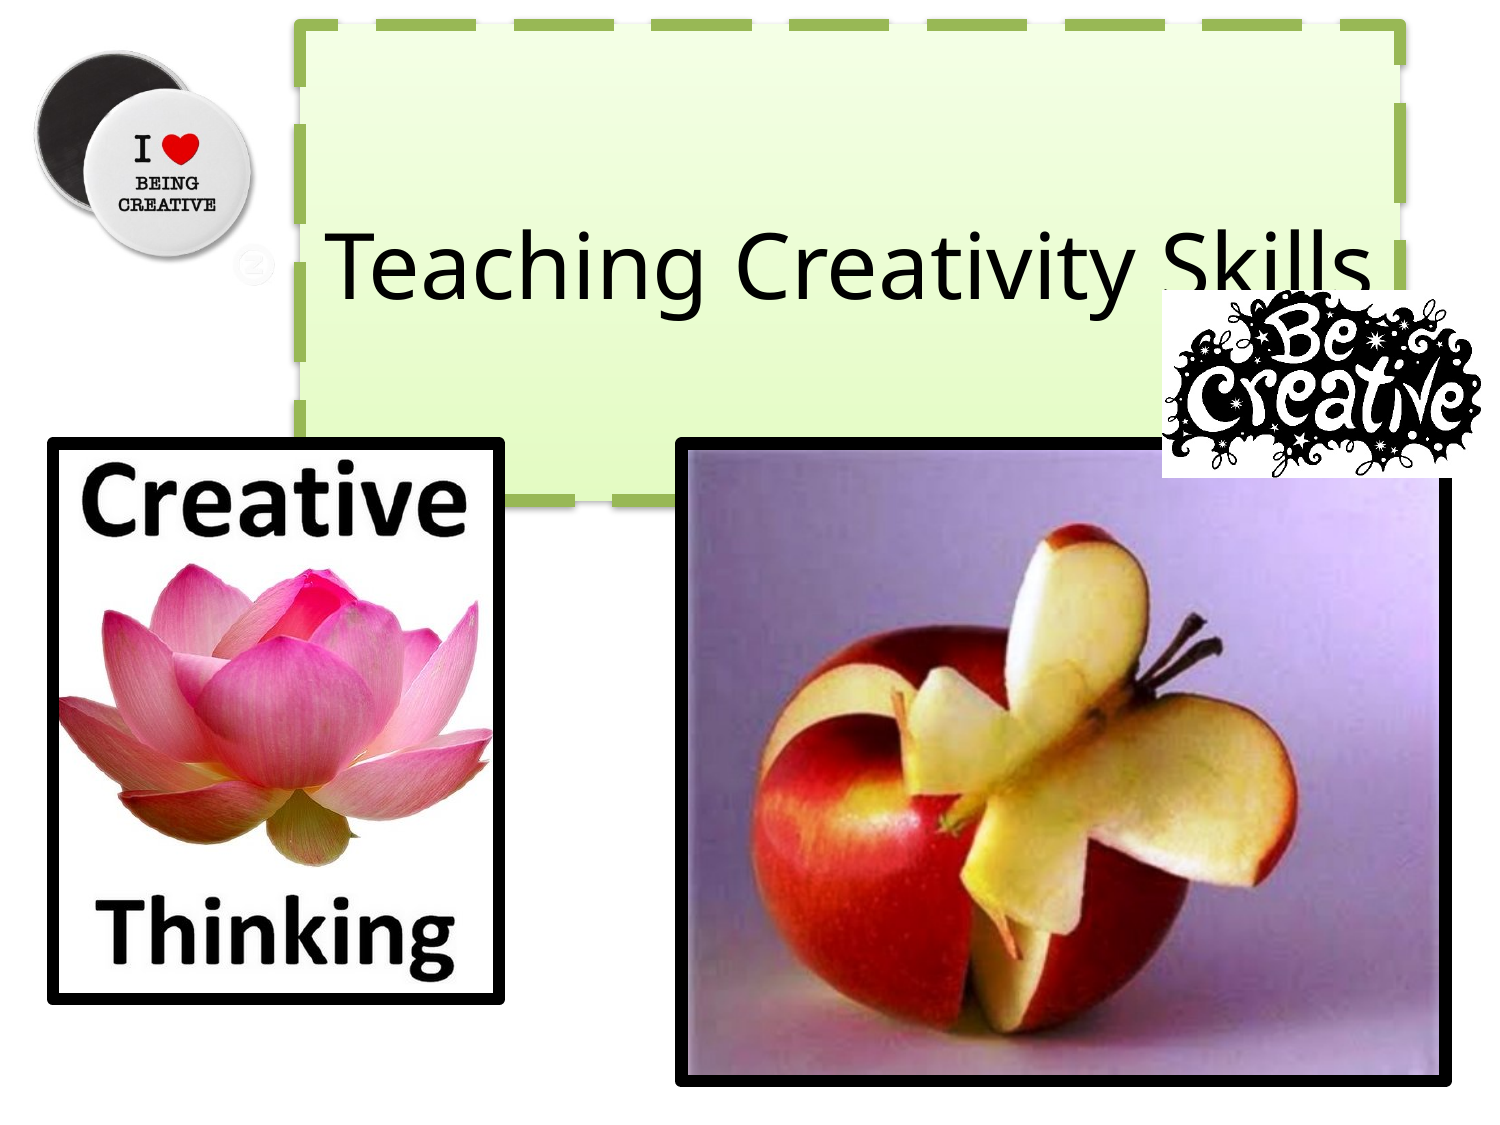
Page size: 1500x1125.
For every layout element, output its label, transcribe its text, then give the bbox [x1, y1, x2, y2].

picture [13, 24, 280, 291]
title Teaching Creativity Skills [299, 76, 1401, 501]
text_box [0, 0, 1500, 74]
picture [58, 449, 494, 993]
picture [687, 290, 1482, 1076]
